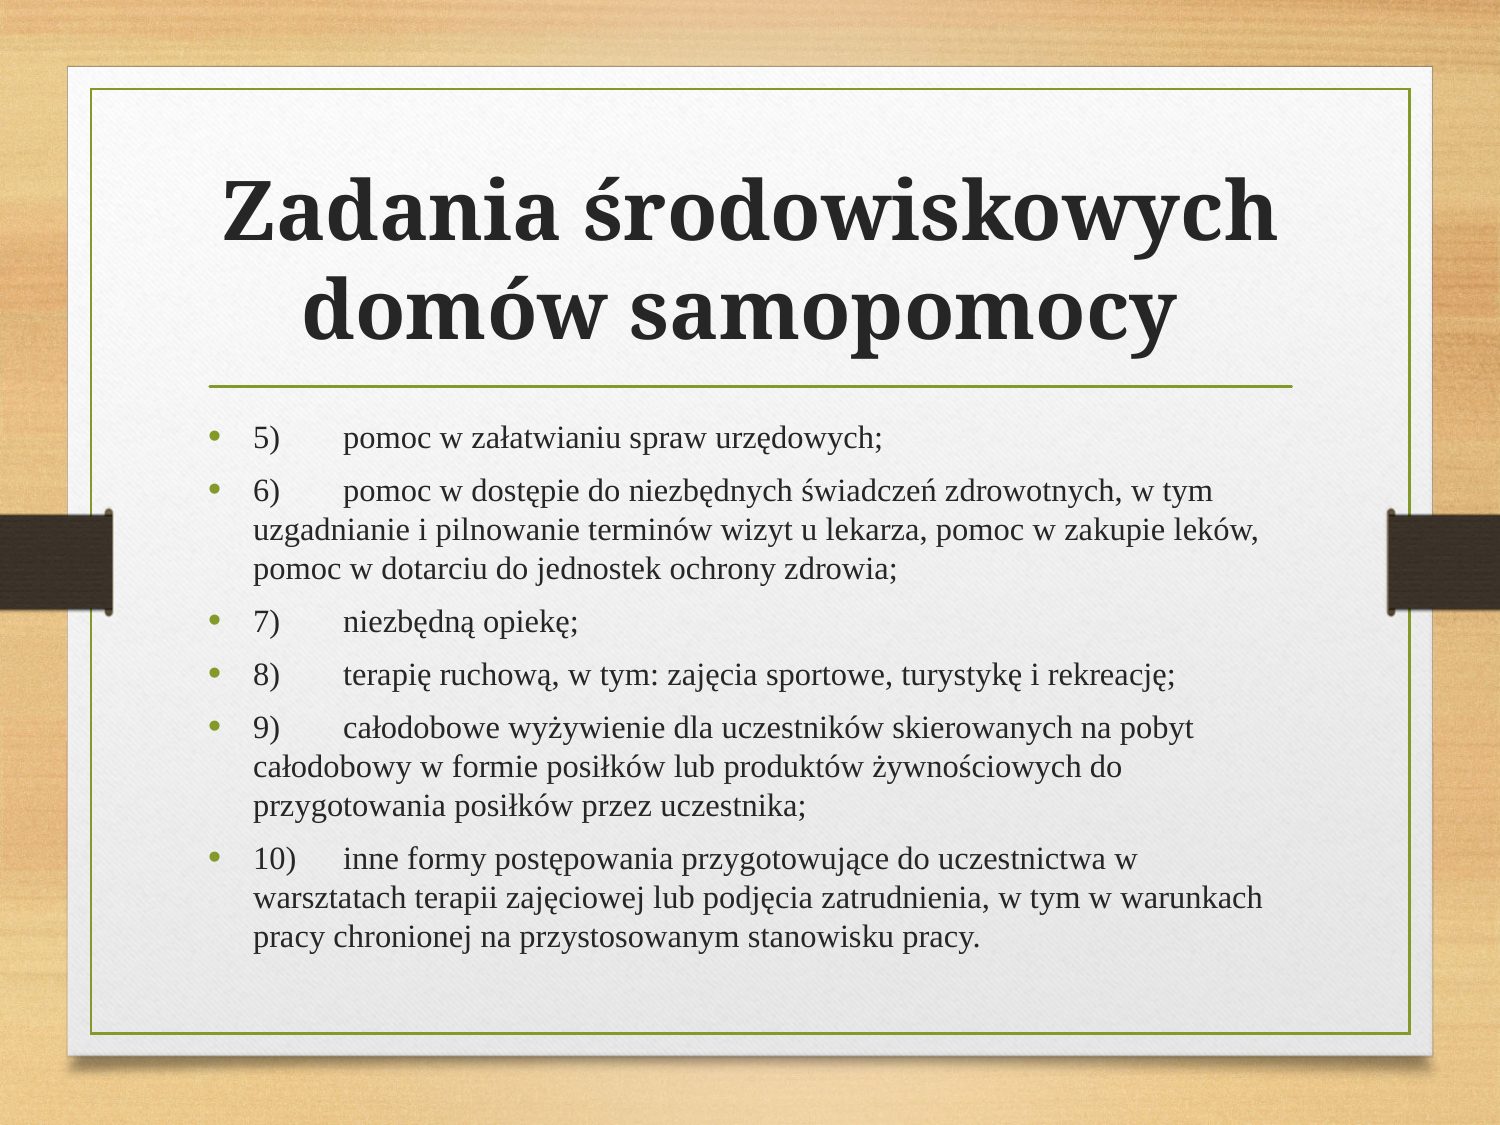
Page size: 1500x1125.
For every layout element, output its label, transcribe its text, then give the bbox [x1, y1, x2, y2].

list 5) pomoc w załatwianiu spraw urzędowych; 6) pomoc w dostępie do niezbędnych świadczeń zdrowotnych, w tym uzgadnianie i pilnowanie terminów wizyt u lekarza, pomoc w zakupie leków, pomoc w dotarciu do jednostek ochrony zdrowia; 7) niezbędną opiekę; 8) terapię ruchową, w tym: zajęcia sportowe, turystykę i rekreację; 9) całodobowe wyżywienie dla uczestników skierowanych na pobyt całodobowy w formie posiłków lub produktów żywnościowych do przygotowania posiłków przez uczestnika; 10) inne formy postępowania przygotowujące do uczestnictwa w warsztatach terapii zajęciowej lub podjęcia zatrudnienia, w tym w warunkach pracy chronionej na przystosowanym stanowisku pracy. [193, 408, 1309, 974]
picture [0, 0, 1500, 1125]
title Zadania środowiskowych domów samopomocy [193, 150, 1309, 365]
